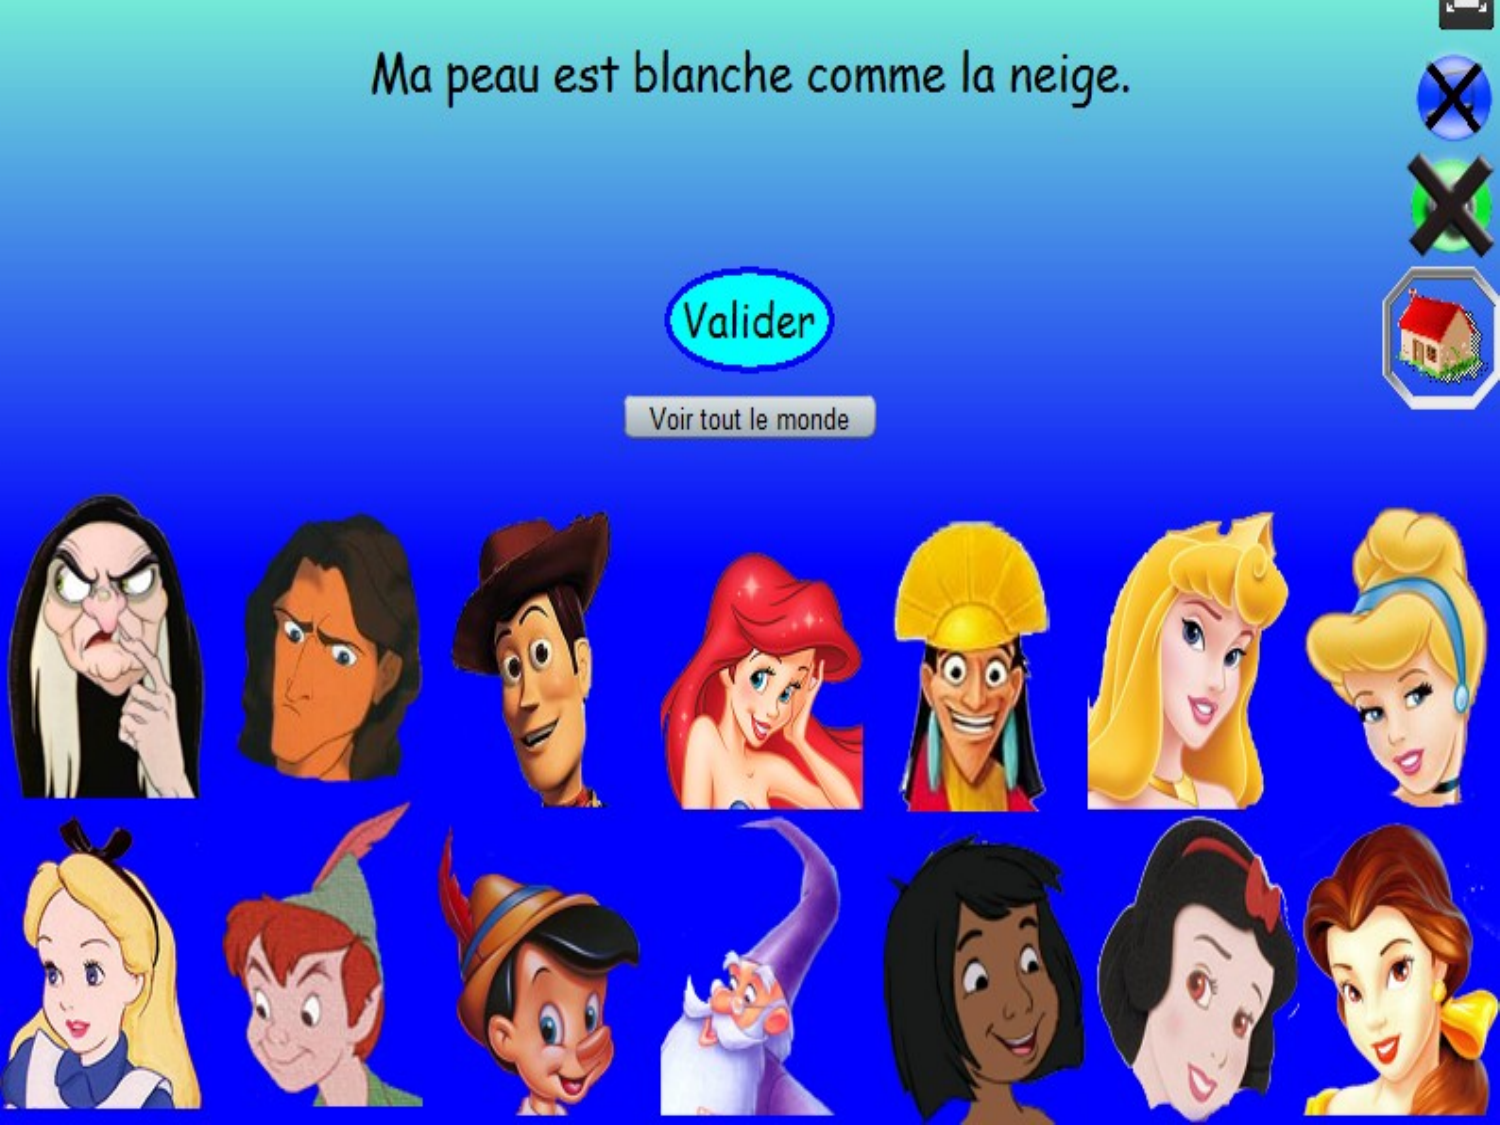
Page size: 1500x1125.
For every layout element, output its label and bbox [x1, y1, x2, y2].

list [0, 0, 1500, 1125]
